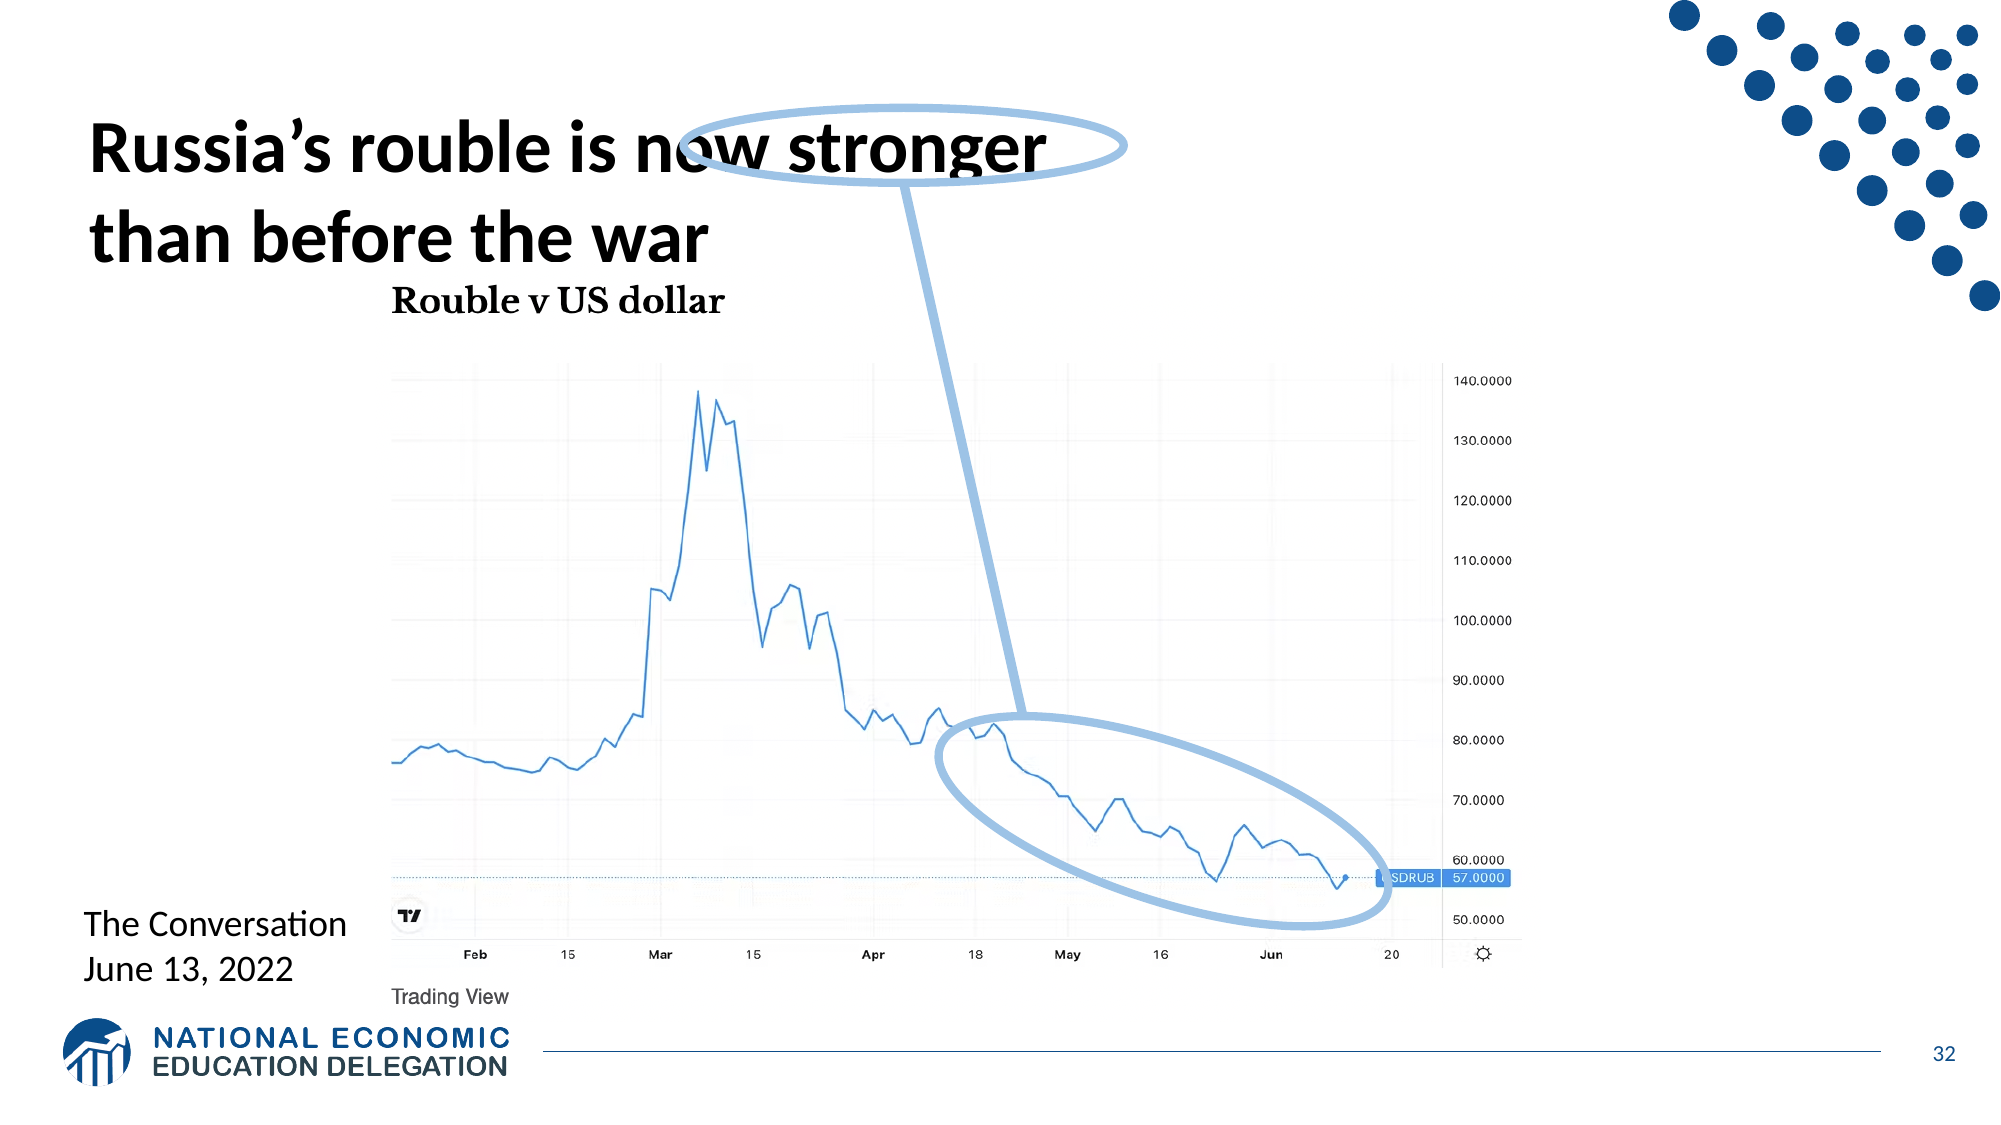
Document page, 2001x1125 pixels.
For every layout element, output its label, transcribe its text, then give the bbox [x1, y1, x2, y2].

slide_number 32 [1521, 1022, 1972, 1082]
text_box The Conversation June 13, 2022 [68, 892, 374, 997]
text_box [682, 106, 1125, 184]
text_box Russia’s rouble is now stronger than before the war [74, 0, 1113, 285]
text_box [903, 182, 1023, 717]
picture [55, 262, 1541, 1091]
